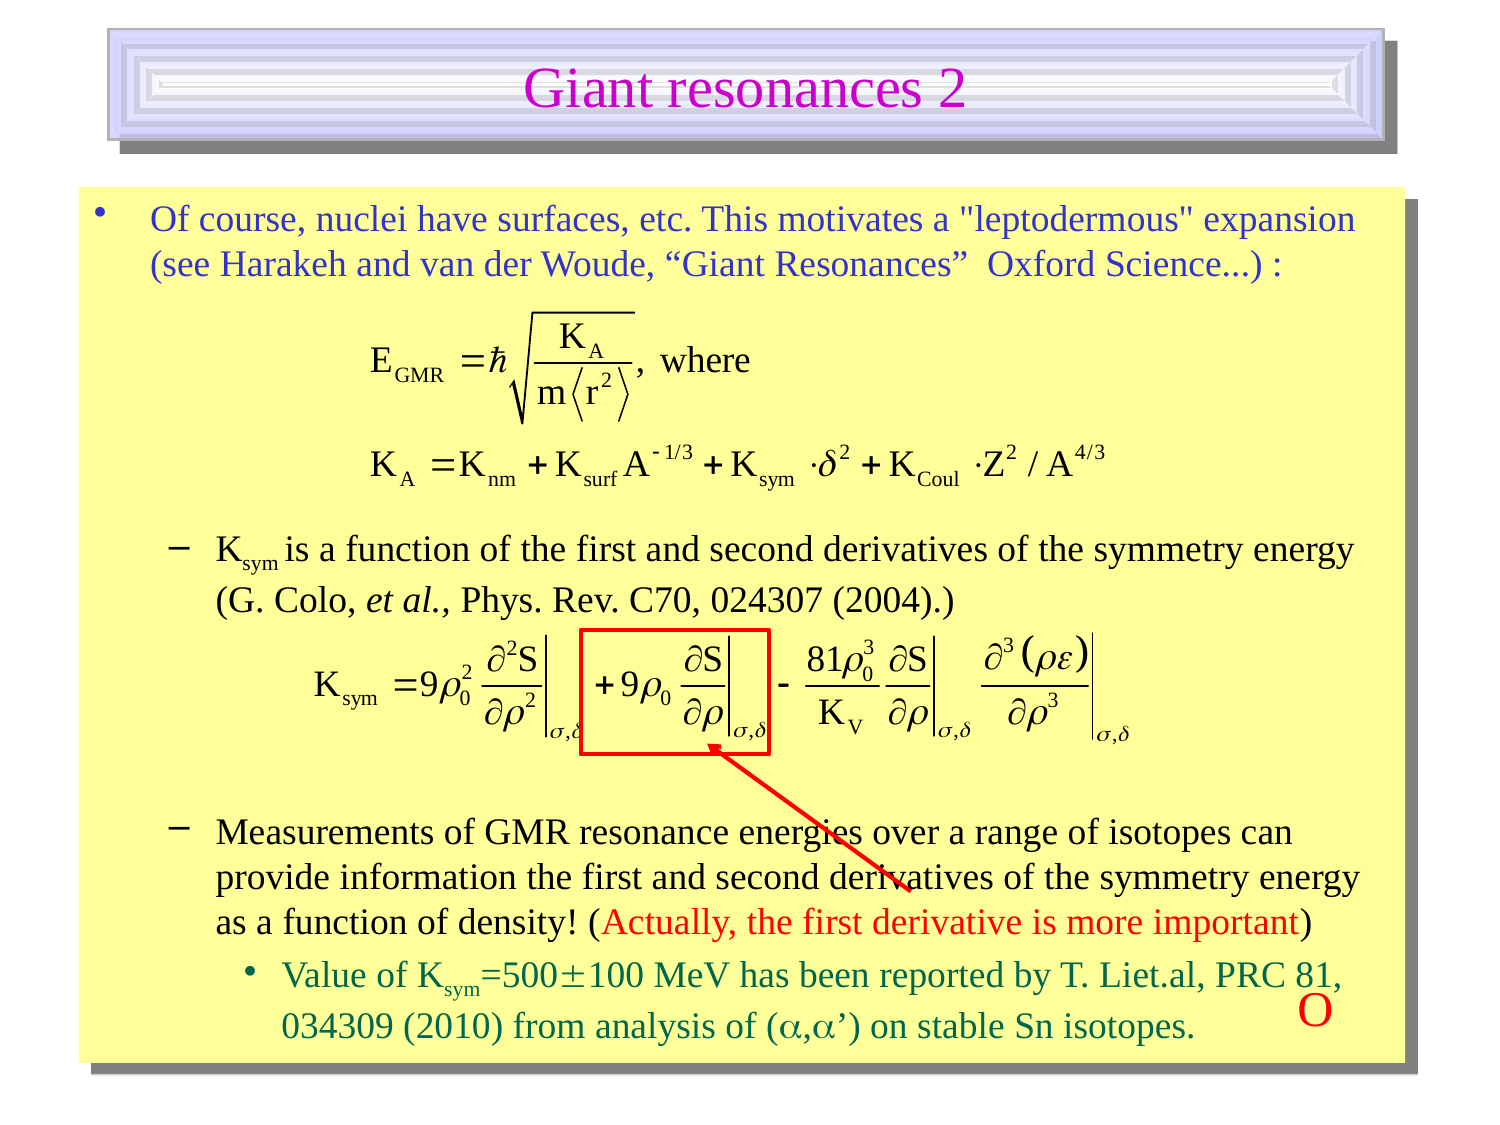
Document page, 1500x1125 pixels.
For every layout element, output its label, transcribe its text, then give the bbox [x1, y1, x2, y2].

title Giant resonances 2 [107, 28, 1385, 141]
text_box O [1282, 969, 1397, 1045]
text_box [307, 624, 1137, 753]
list Of course, nuclei have surfaces, etc. This motivates a "leptodermous" expansion (see Harakeh and van der Woude, “Giant Resonances” Oxford Science...) : Ksym is a function of the first and second derivatives of the symmetry energy (G. Colo, et al., Phys. Rev. C70, 024307 (2004).) Measurements of GMR resonance energies over a range of isotopes can provide information the first and second derivatives of the symmetry energy as a function of density! (Actually, the first derivative is more important) Value of Ksym=500100 MeV has been reported by T. Liet.al, PRC 81, 034309 (2010) from analysis of (,’) on stable Sn isotopes. [78, 186, 1406, 1064]
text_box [364, 304, 1112, 499]
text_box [706, 743, 911, 892]
